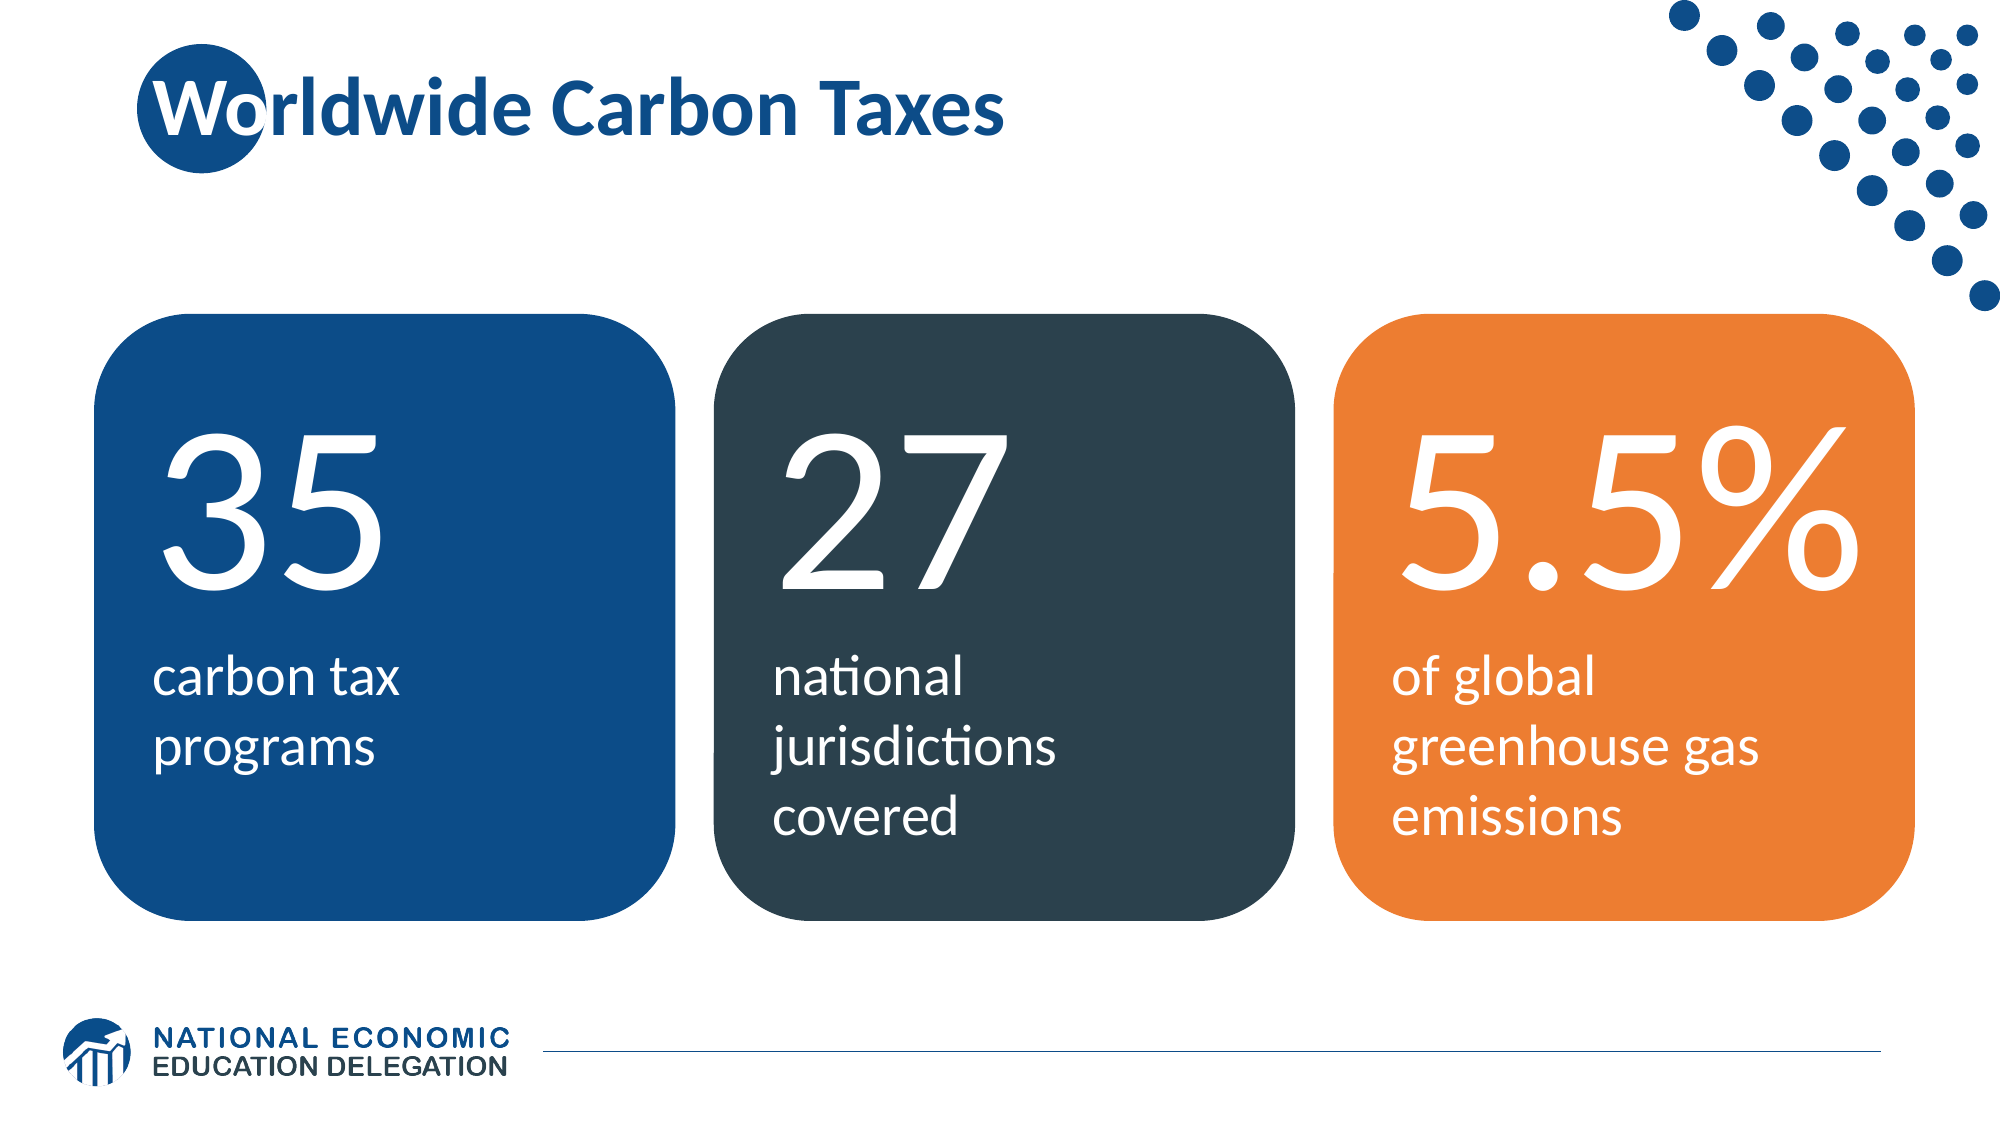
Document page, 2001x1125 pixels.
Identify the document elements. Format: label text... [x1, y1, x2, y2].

text_box 5.5% of global greenhouse gas emissions [1333, 313, 1915, 921]
title Worldwide Carbon Taxes [137, 0, 1863, 218]
picture [55, 1013, 520, 1091]
text_box 35 carbon tax programs [94, 313, 676, 921]
text_box 27 national jurisdictions covered [713, 313, 1296, 921]
